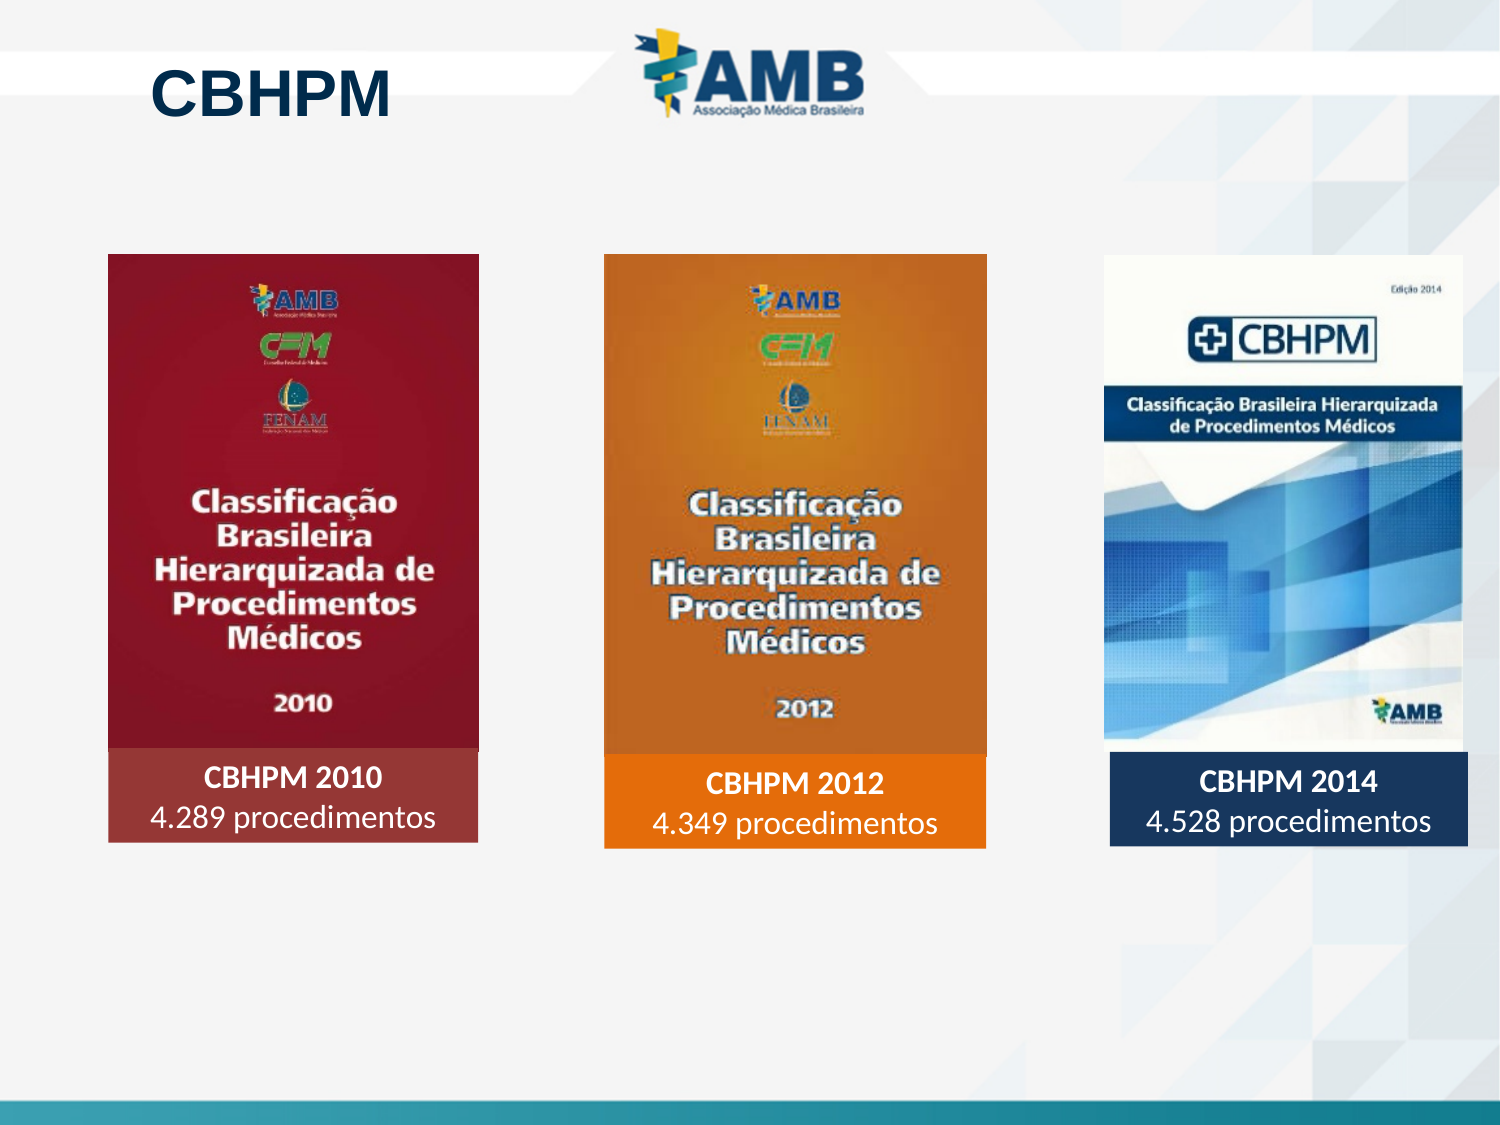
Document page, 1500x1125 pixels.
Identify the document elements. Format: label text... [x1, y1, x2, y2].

title CBHPM [0, 42, 550, 138]
picture [0, 0, 1500, 1125]
text_box CBHPM 2010 4.289 procedimentos [108, 759, 479, 843]
text_box CBHPM 2014 4.528 procedimentos [1109, 751, 1468, 847]
text_box CBHPM 2012 4.349 procedimentos [604, 764, 987, 849]
